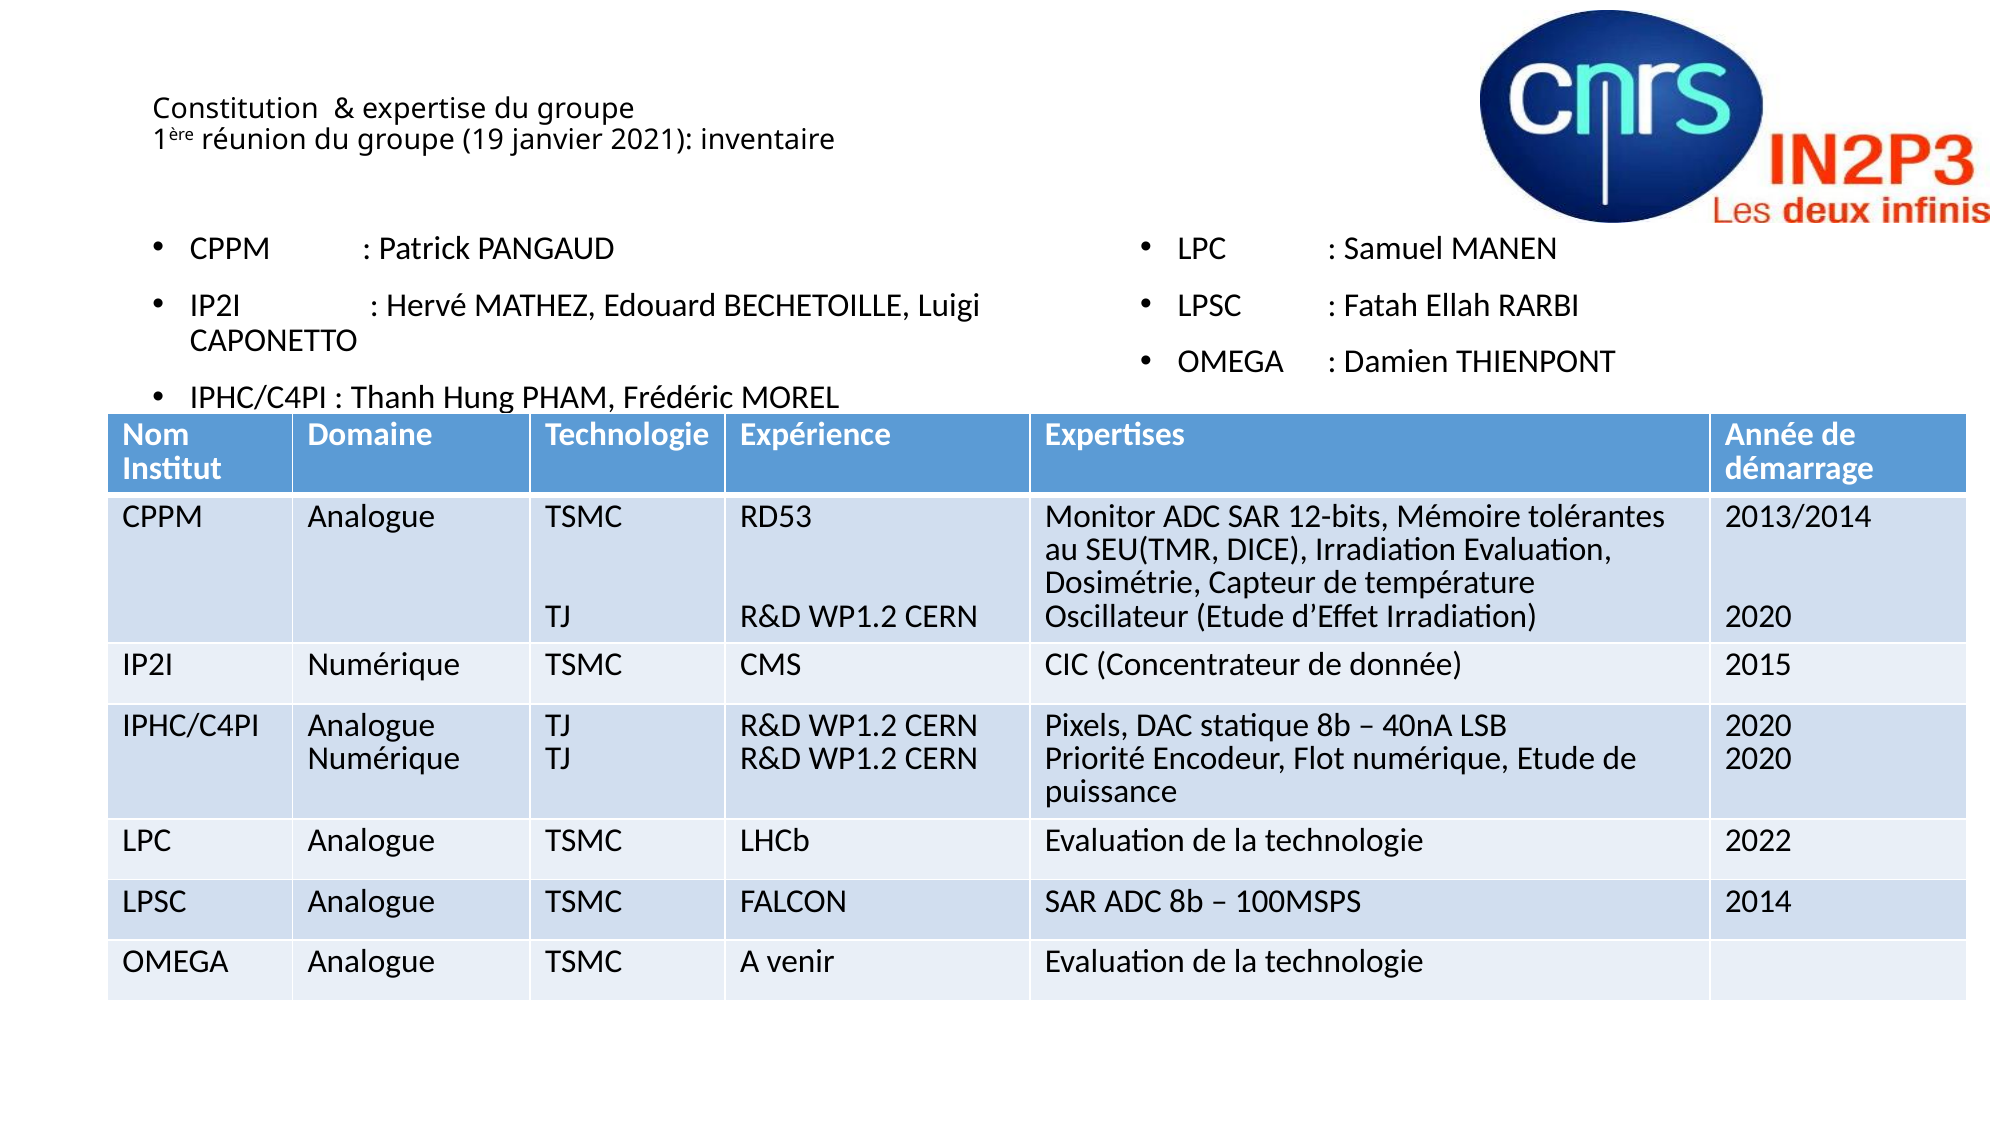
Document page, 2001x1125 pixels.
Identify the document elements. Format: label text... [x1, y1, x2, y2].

table_header Année de démarrage [1711, 414, 1966, 492]
table_cell R&D WP1.2 CERN R&D WP1.2 CERN [726, 705, 1029, 818]
table_cell TSMC [531, 941, 724, 1000]
table_cell Pixels, DAC statique 8b – 40nA LSB Priorité Encodeur, Flot numérique, Etude de puissance [1031, 705, 1709, 818]
table_cell CMS [726, 644, 1029, 703]
table_header Domaine [293, 414, 529, 492]
picture [1480, 10, 1990, 224]
table_cell TSMC [531, 880, 724, 939]
table_cell OMEGA [108, 941, 292, 1000]
table_cell Analogue Numérique [293, 705, 529, 818]
table_header Nom Institut [108, 414, 292, 492]
table_cell Monitor ADC SAR 12-bits, Mémoire tolérantes au SEU(TMR, DICE), Irradiation Evaluation, Dosimétrie, Capteur de température Oscillateur (Etude d’Effet Irradiation) [1031, 498, 1709, 642]
table_header Expérience [726, 414, 1029, 492]
table_cell TSMC TJ [531, 498, 724, 642]
table_cell IP2I [108, 644, 292, 703]
table_cell A venir [726, 941, 1029, 1000]
list CPPM : Patrick PANGAUD IP2I : Hervé MATHEZ, Edouard BECHETOILLE, Luigi CAPONETTO IPHC/C4PI : Thanh Hung PHAM, Frédéric MOREL LPC : Samuel MANEN LPSC : Fatah Ellah RARBI OMEGA : Damien THIENPONT [137, 222, 2000, 414]
table_cell CPPM [108, 498, 292, 642]
table_cell Analogue [293, 498, 529, 642]
table_cell 2014 [1711, 880, 1966, 939]
table_cell FALCON [726, 880, 1029, 939]
title Constitution & expertise du groupe 1ère réunion du groupe (19 janvier 2021): inventaire [137, 85, 1480, 164]
table_cell 2022 [1711, 820, 1966, 879]
table_cell LPSC [108, 880, 292, 939]
table_cell CIC (Concentrateur de donnée) [1031, 644, 1709, 703]
table_cell 2015 [1711, 644, 1966, 703]
table_cell Analogue [293, 820, 529, 879]
table_cell TSMC [531, 820, 724, 879]
table_cell Evaluation de la technologie [1031, 941, 1709, 1000]
table_header Technologie [531, 414, 724, 492]
table_cell Numérique [293, 644, 529, 703]
table_cell LPC [108, 820, 292, 879]
table_cell TSMC [531, 644, 724, 703]
table_cell [1711, 941, 1966, 1000]
table_cell SAR ADC 8b – 100MSPS [1031, 880, 1709, 939]
table_cell Analogue [293, 880, 529, 939]
table_cell Analogue [293, 941, 529, 1000]
table_cell 2020 2020 [1711, 705, 1966, 818]
table_cell TJ TJ [531, 705, 724, 818]
table_cell RD53 R&D WP1.2 CERN [726, 498, 1029, 642]
table_cell LHCb [726, 820, 1029, 879]
table_cell IPHC/C4PI [108, 705, 292, 818]
table_cell 2013/2014 2020 [1711, 498, 1966, 642]
table_header Expertises [1031, 414, 1709, 492]
table_cell Evaluation de la technologie [1031, 820, 1709, 879]
